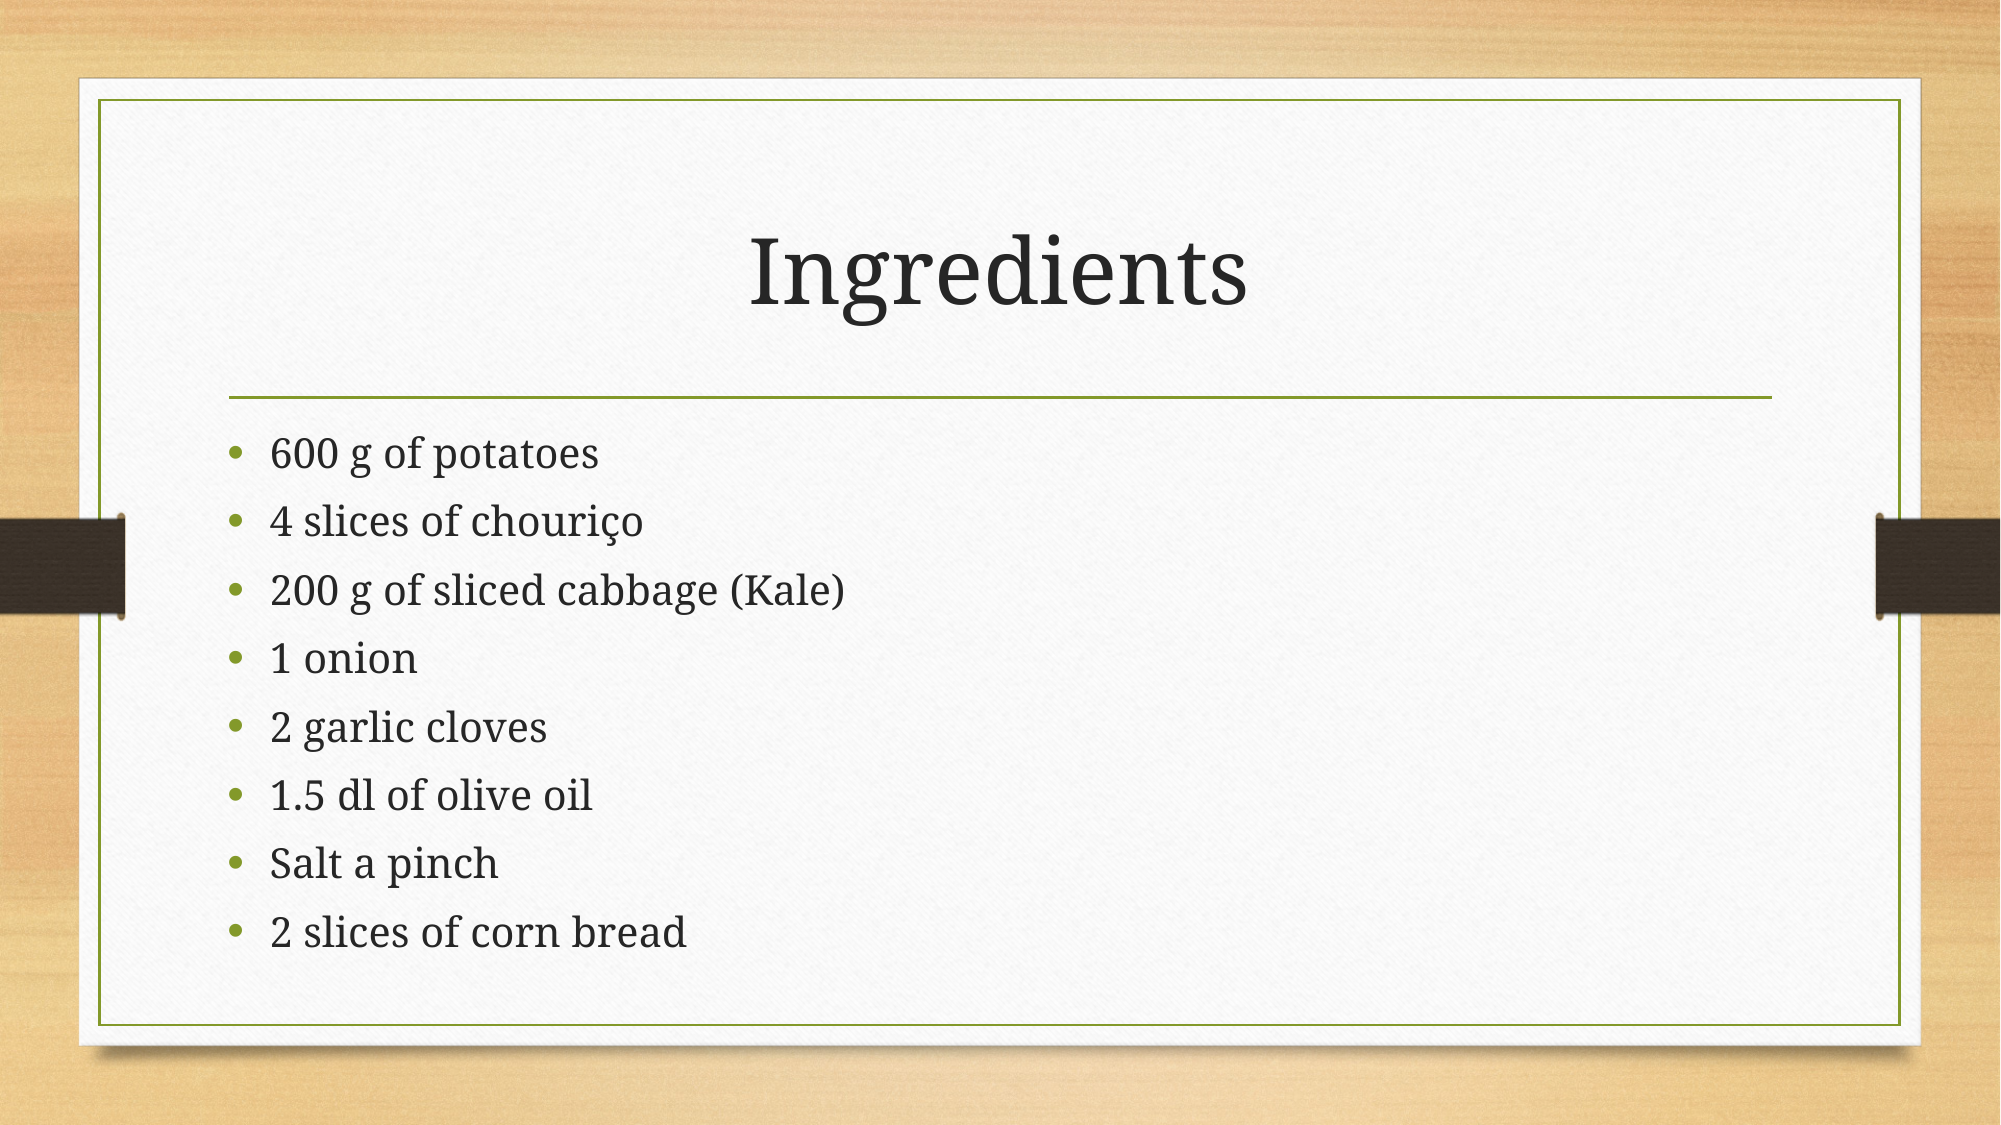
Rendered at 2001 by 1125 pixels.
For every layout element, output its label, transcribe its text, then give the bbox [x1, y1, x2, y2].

list 600 g of potatoes 4 slices of chouriço 200 g of sliced cabbage (Kale) 1 onion 2 garlic cloves 1.5 dl of olive oil Salt a pinch 2 slices of corn bread [212, 419, 1788, 964]
picture [0, 0, 2001, 1125]
title Ingredients [212, 161, 1788, 375]
